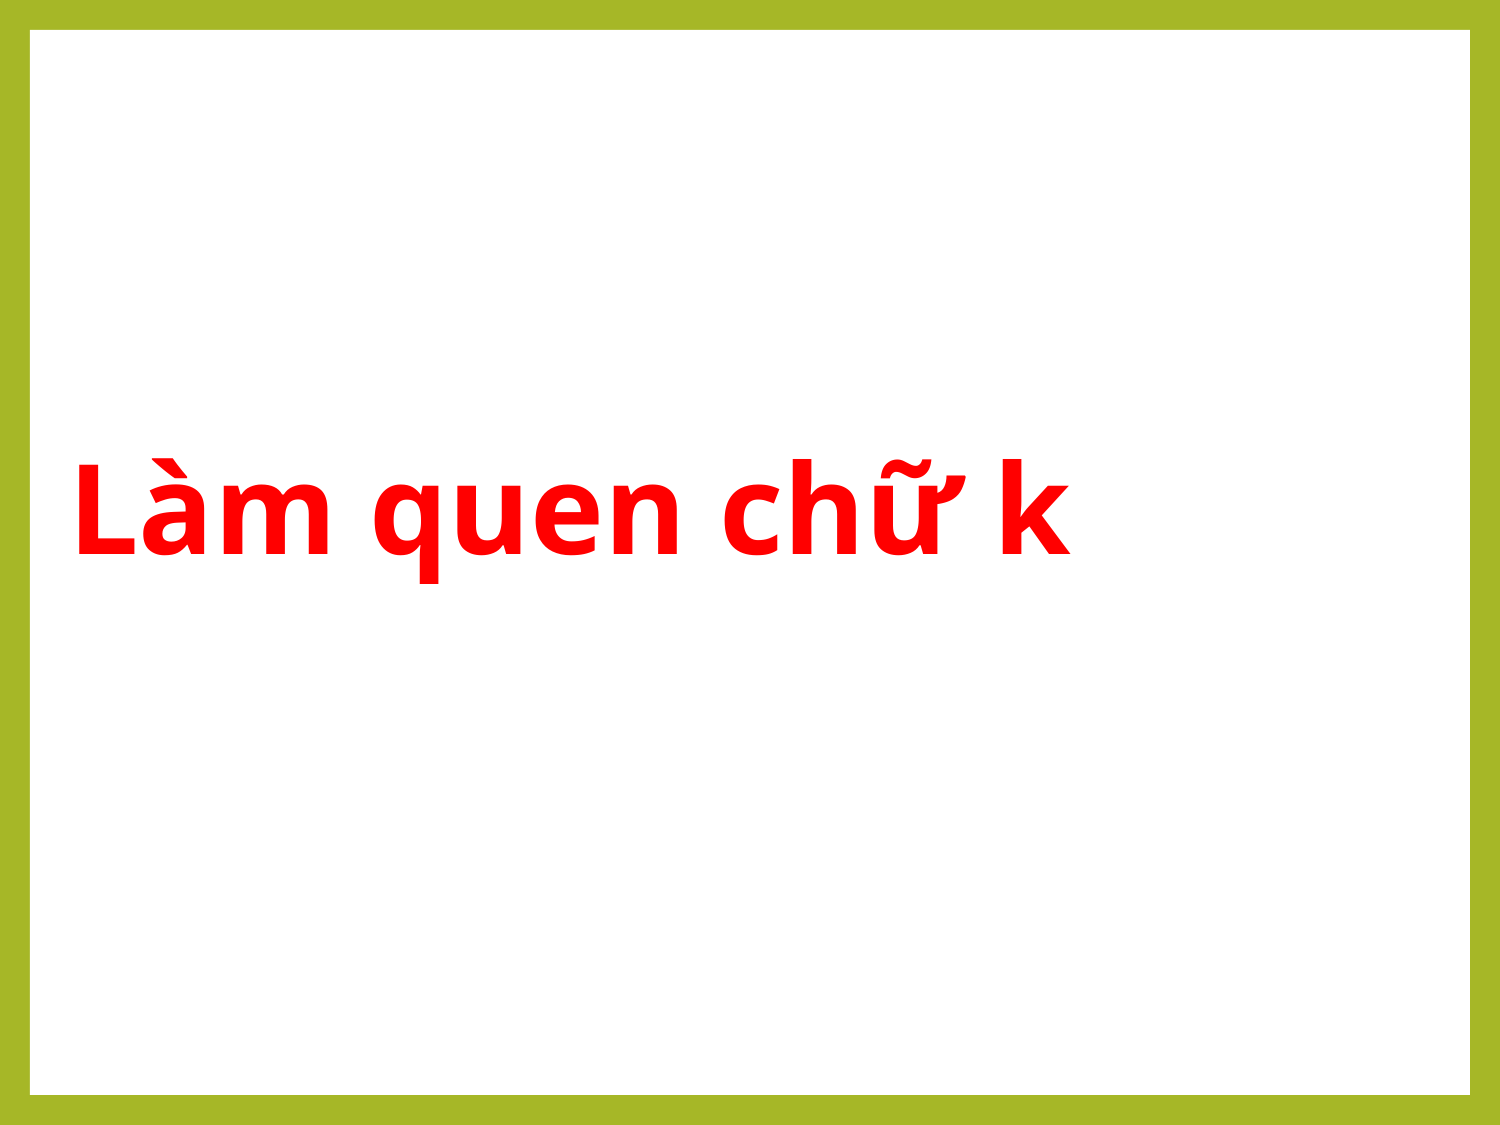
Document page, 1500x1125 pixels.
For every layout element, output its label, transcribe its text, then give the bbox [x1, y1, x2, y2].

title Làm quen chữ k [53, 420, 1404, 609]
